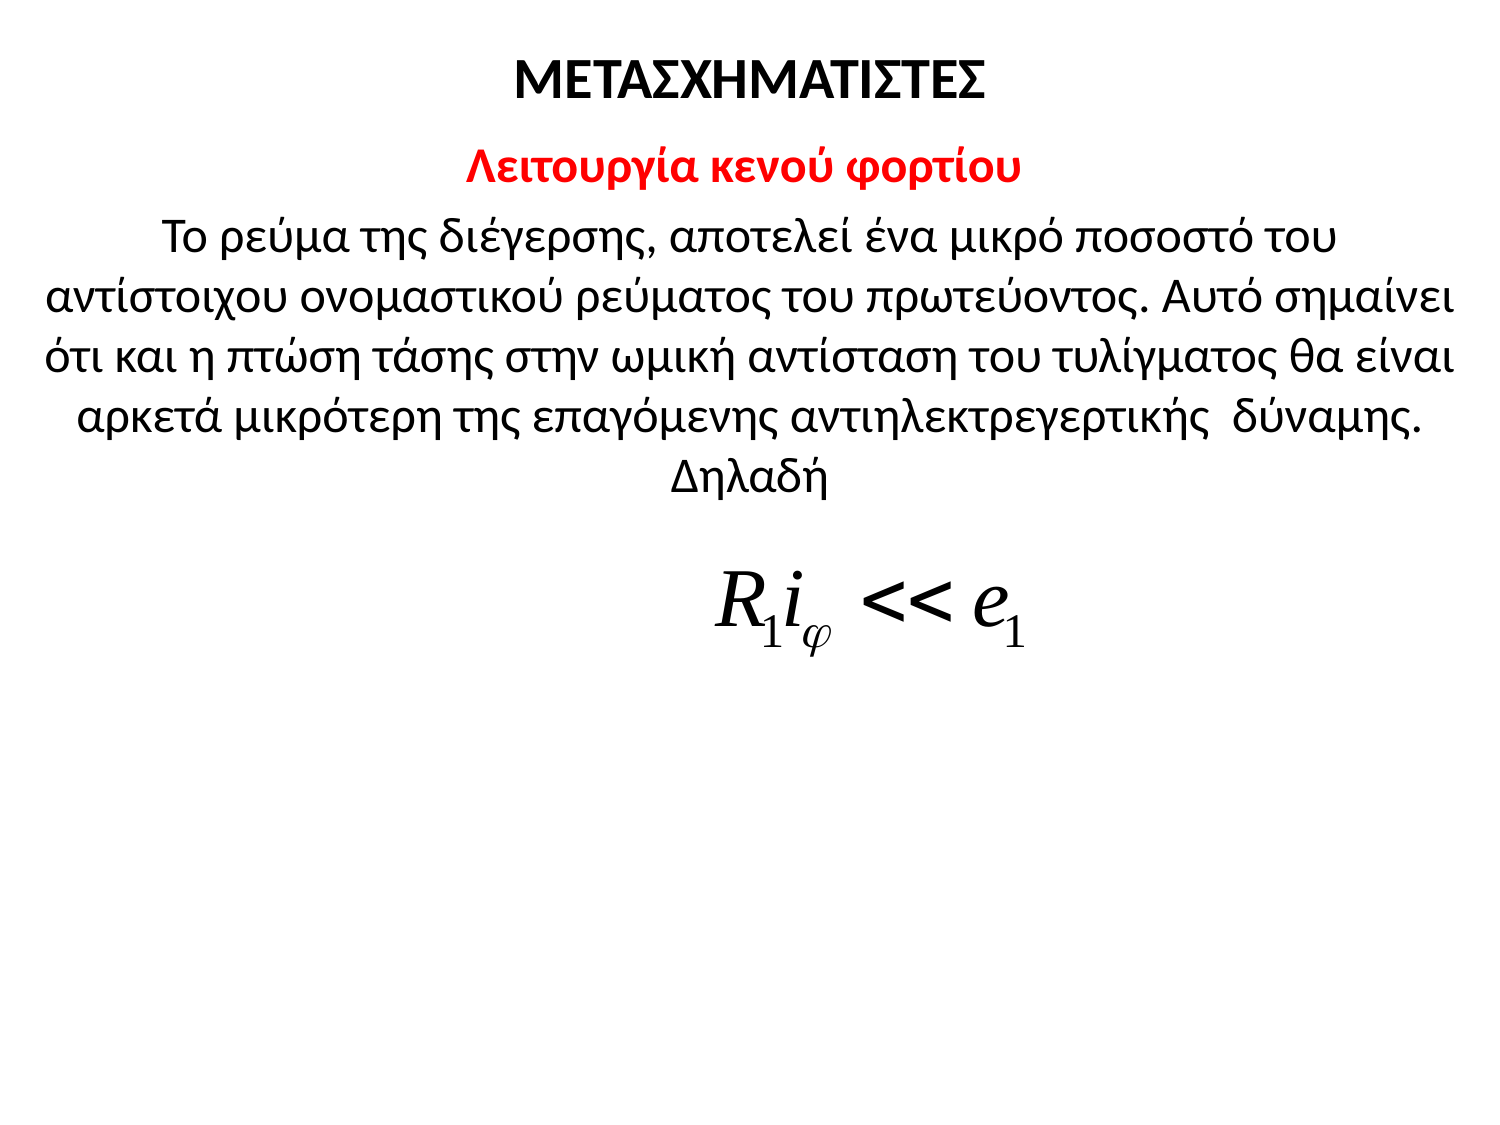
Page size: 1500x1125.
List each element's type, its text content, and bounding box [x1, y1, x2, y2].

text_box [699, 542, 1038, 676]
subtitle Λειτουργία κενού φορτίου Το ρεύμα της διέγερσης, αποτελεί ένα μικρό ποσοστό του αντίστοιχου ονομαστικού ρεύματος του πρωτεύοντος. Αυτό σημαίνει ότι και η πτώση τάσης στην ωμική αντίσταση του τυλίγματος θα είναι αρκετά μικρότερη της επαγόμενης αντιηλεκτρεγερτικής δύναμης. Δηλαδή [24, 125, 1475, 1063]
title ΜΕΤΑΣΧΗΜΑΤΙΣΤΕΣ [112, 37, 1388, 113]
